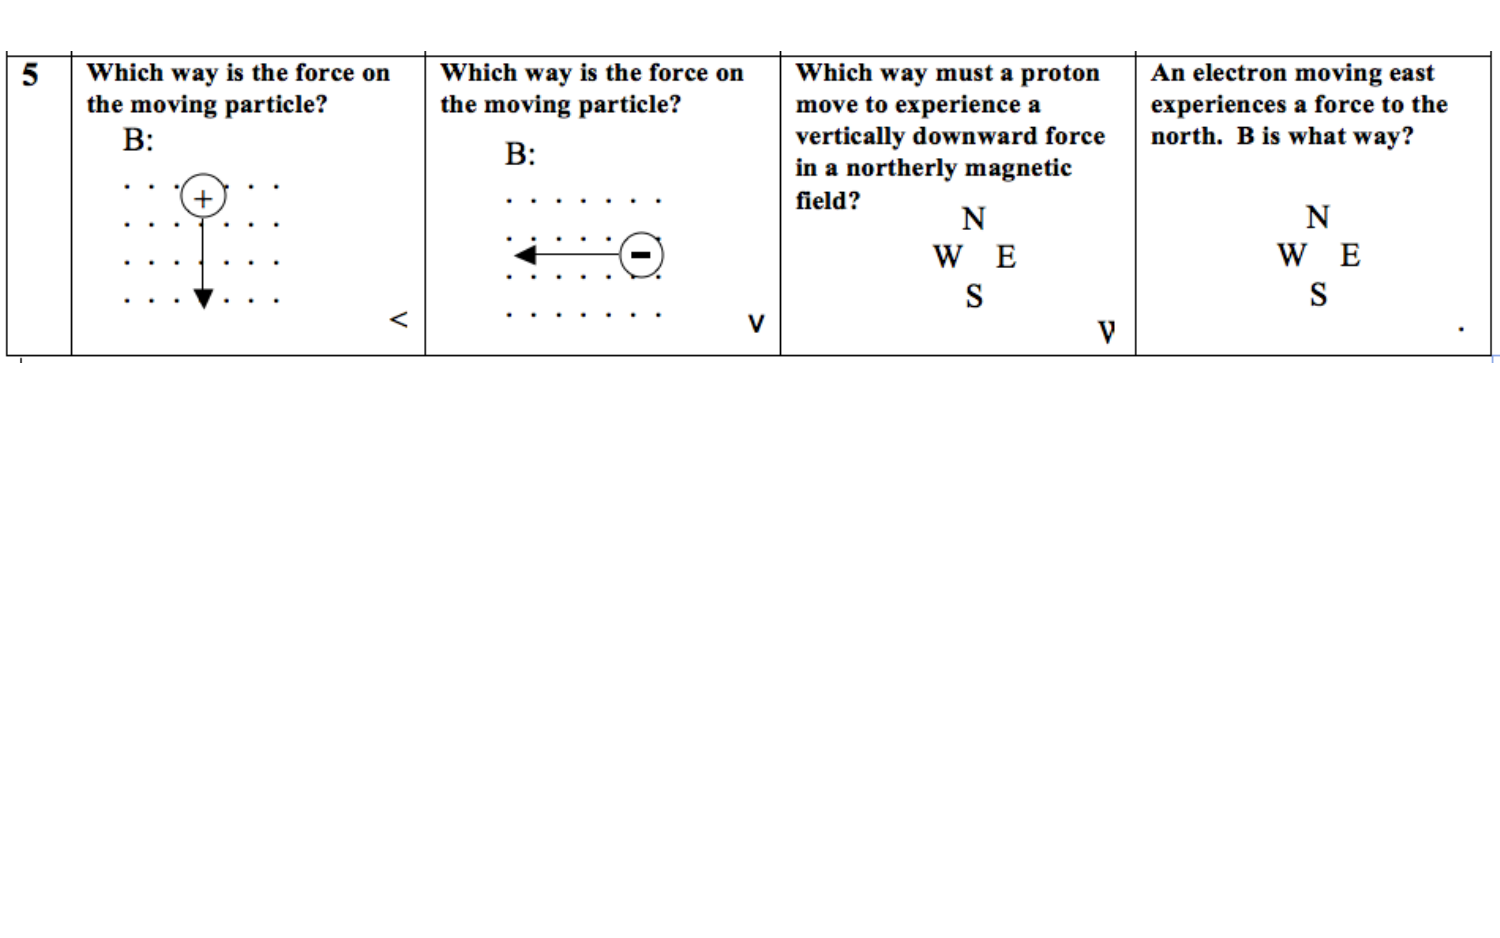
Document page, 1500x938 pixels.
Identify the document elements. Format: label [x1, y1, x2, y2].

picture [0, 51, 1500, 364]
